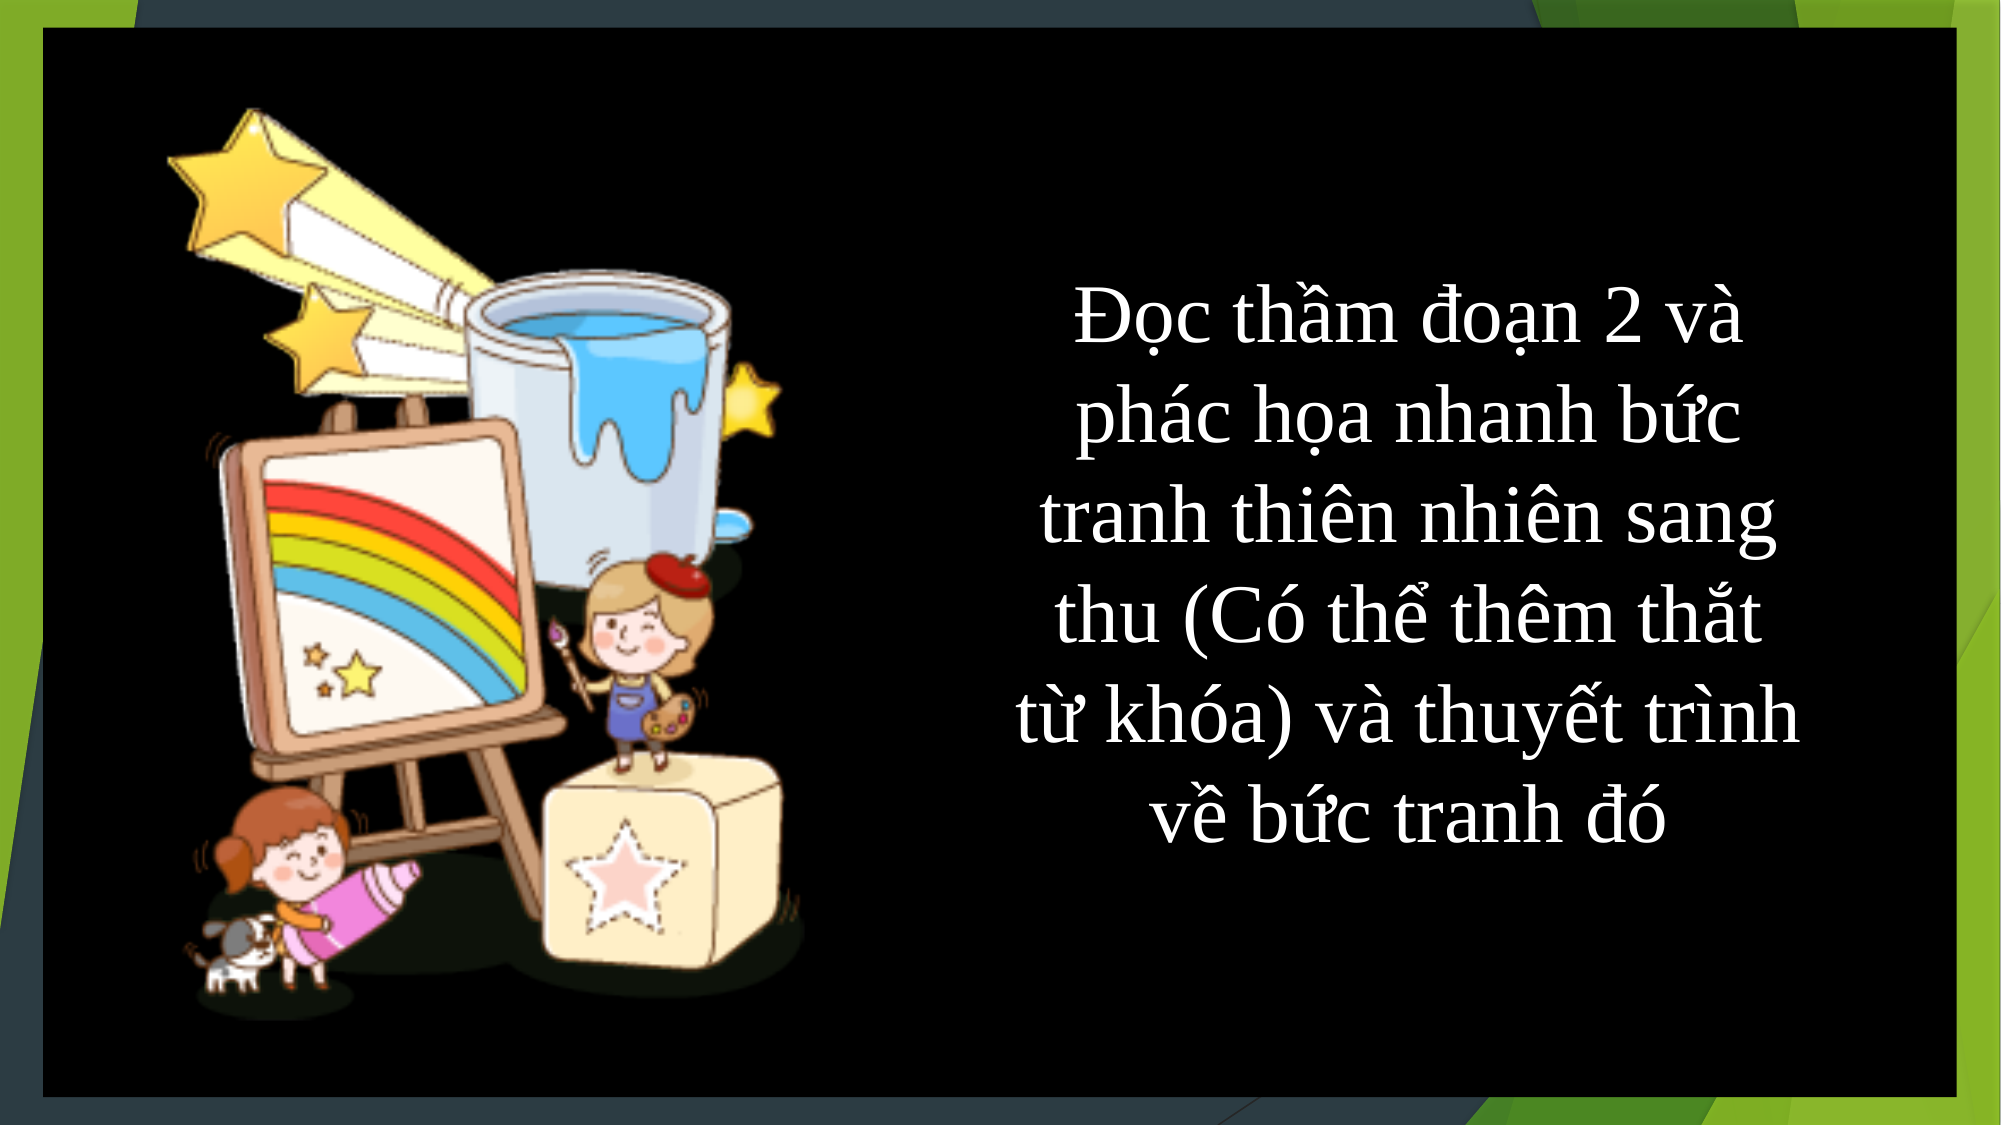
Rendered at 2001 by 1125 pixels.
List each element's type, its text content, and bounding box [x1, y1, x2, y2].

text_box [42, 26, 1958, 1099]
picture [117, 58, 823, 1039]
text_box Đọc thầm đoạn 2 và phác họa nhanh bức tranh thiên nhiên sang thu (Có thể thêm thắt từ khóa) và thuyết trình về bức tranh đó [999, 251, 1819, 867]
